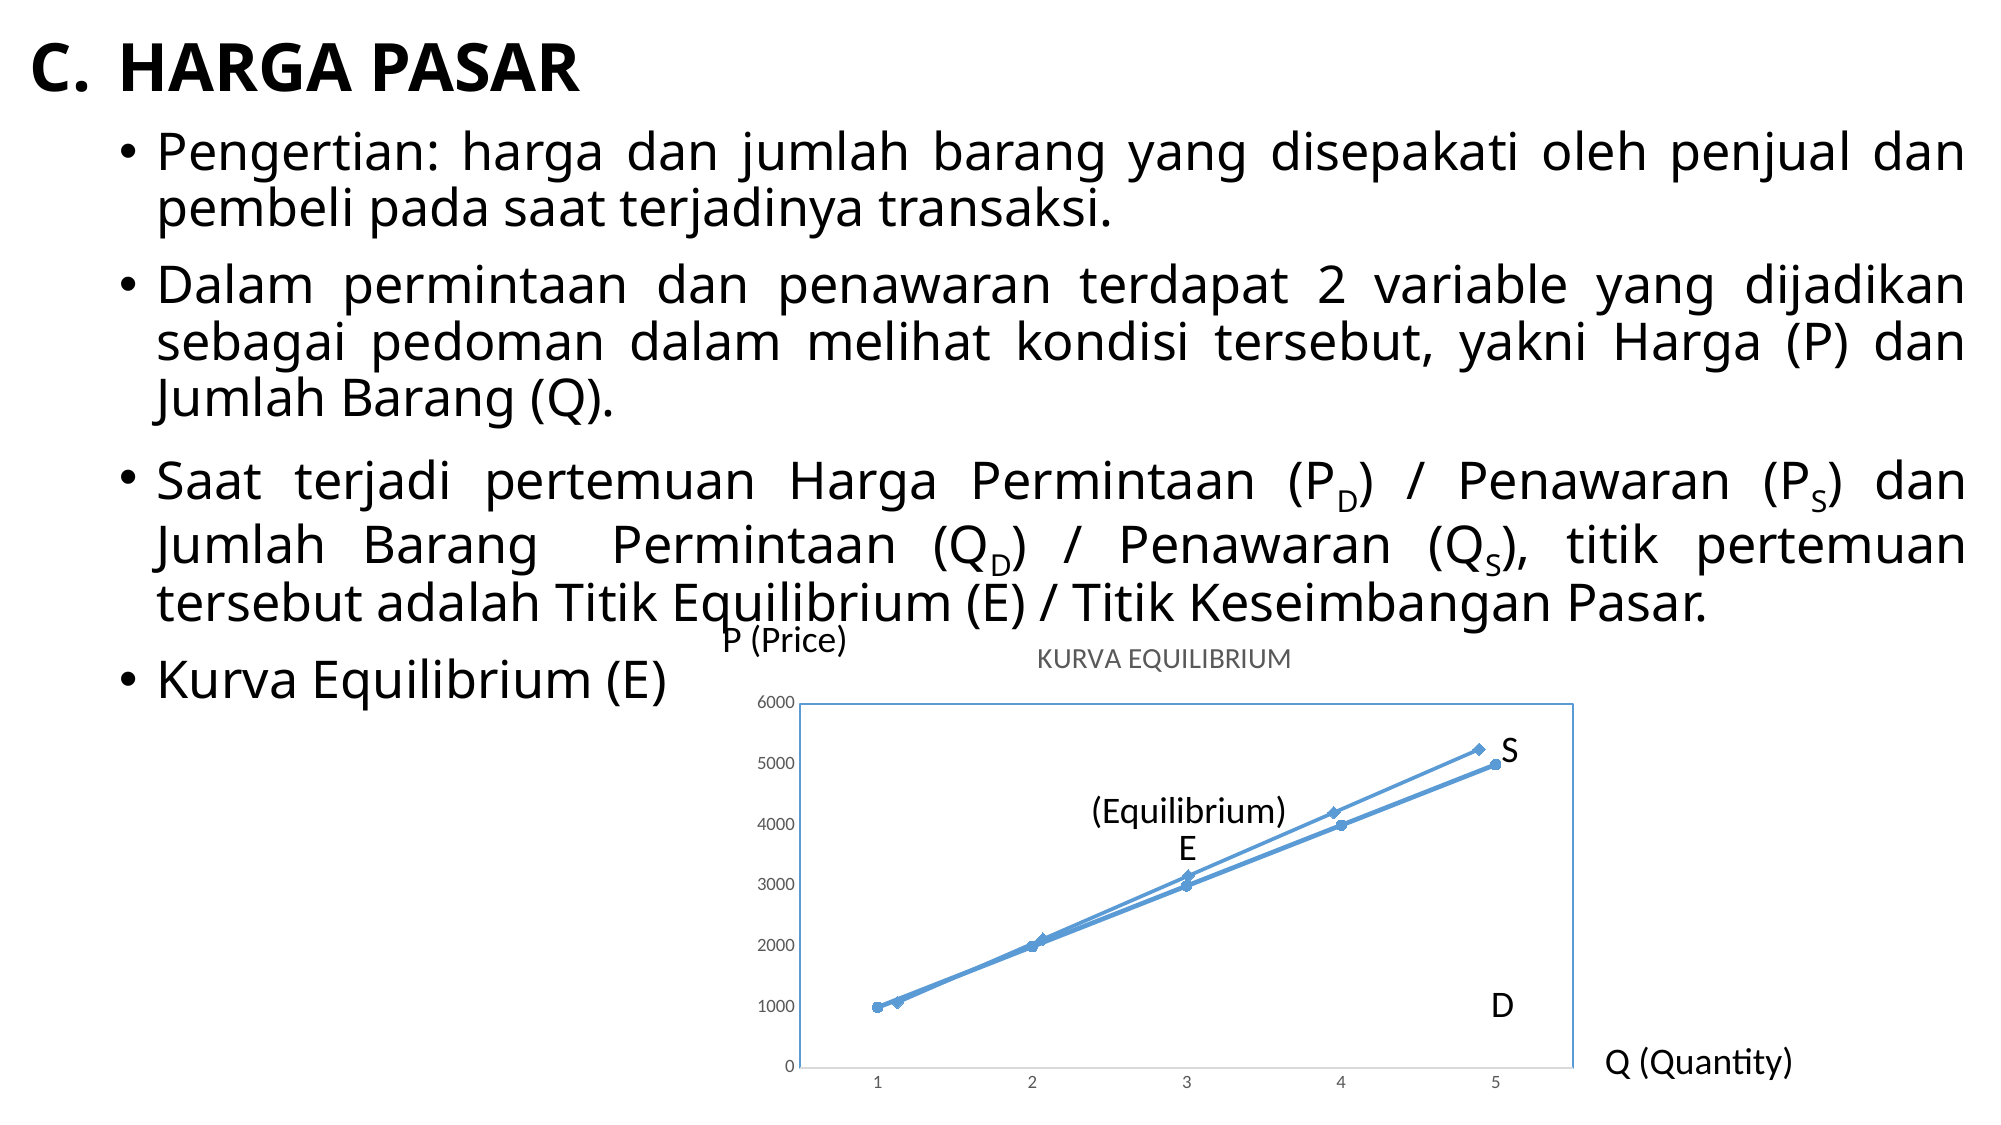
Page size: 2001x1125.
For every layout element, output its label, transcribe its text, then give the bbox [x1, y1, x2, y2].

text_box Q (Quantity) [1615, 1029, 1818, 1090]
chart [711, 597, 1615, 1125]
title HARGA PASAR [14, 5, 1740, 134]
text_box P (Price) [707, 607, 711, 668]
list Pengertian: harga dan jumlah barang yang disepakati oleh penjual dan pembeli pada saat terjadinya transaksi. Dalam permintaan dan penawaran terdapat 2 variable yang dijadikan sebagai pedoman dalam melihat kondisi tersebut, yakni Harga (P) dan Jumlah Barang (Q). Saat terjadi pertemuan Harga Permintaan (PD) / Penawaran (PS) dan Jumlah Barang Permintaan (QD) / Penawaran (QS), titik pertemuan tersebut adalah Titik Equilibrium (E) / Titik Keseimbangan Pasar. Kurva Equilibrium (E) [104, 118, 1984, 1125]
